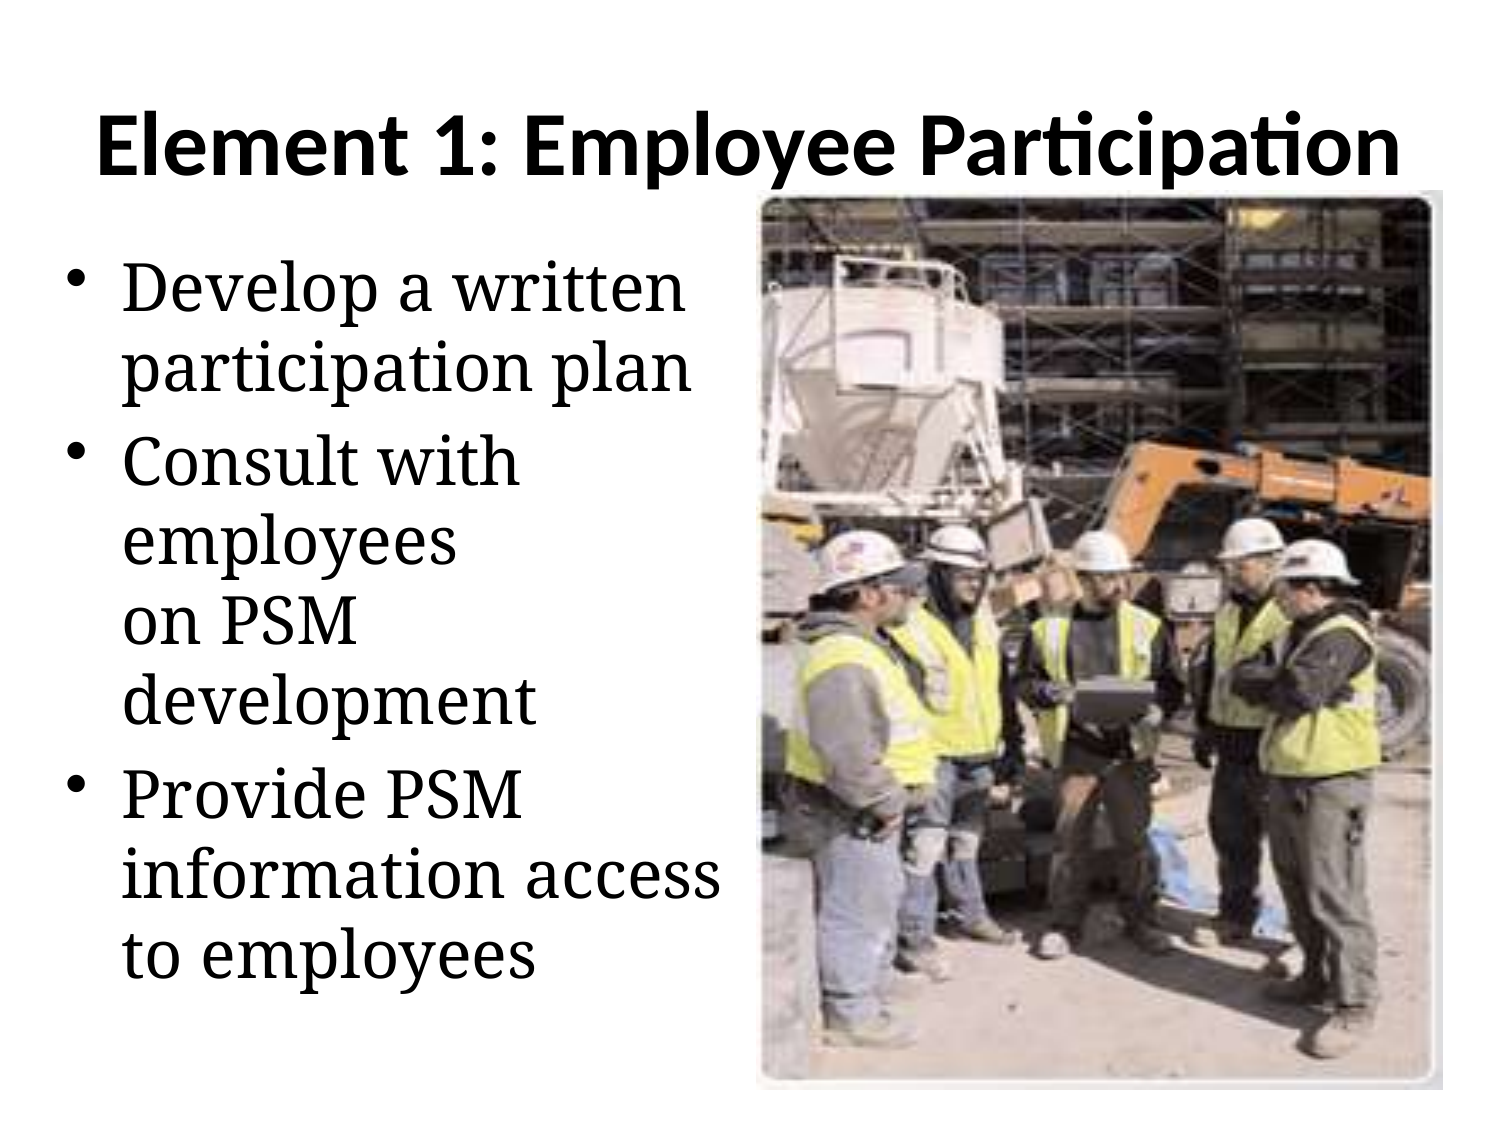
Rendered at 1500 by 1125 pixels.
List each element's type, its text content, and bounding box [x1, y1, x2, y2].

title Element 1: Employee Participation [75, 45, 1425, 233]
text_box Develop a written participation plan Consult with employees on PSM development Provide PSM information access to employees [49, 237, 751, 1053]
picture [756, 189, 1443, 1091]
